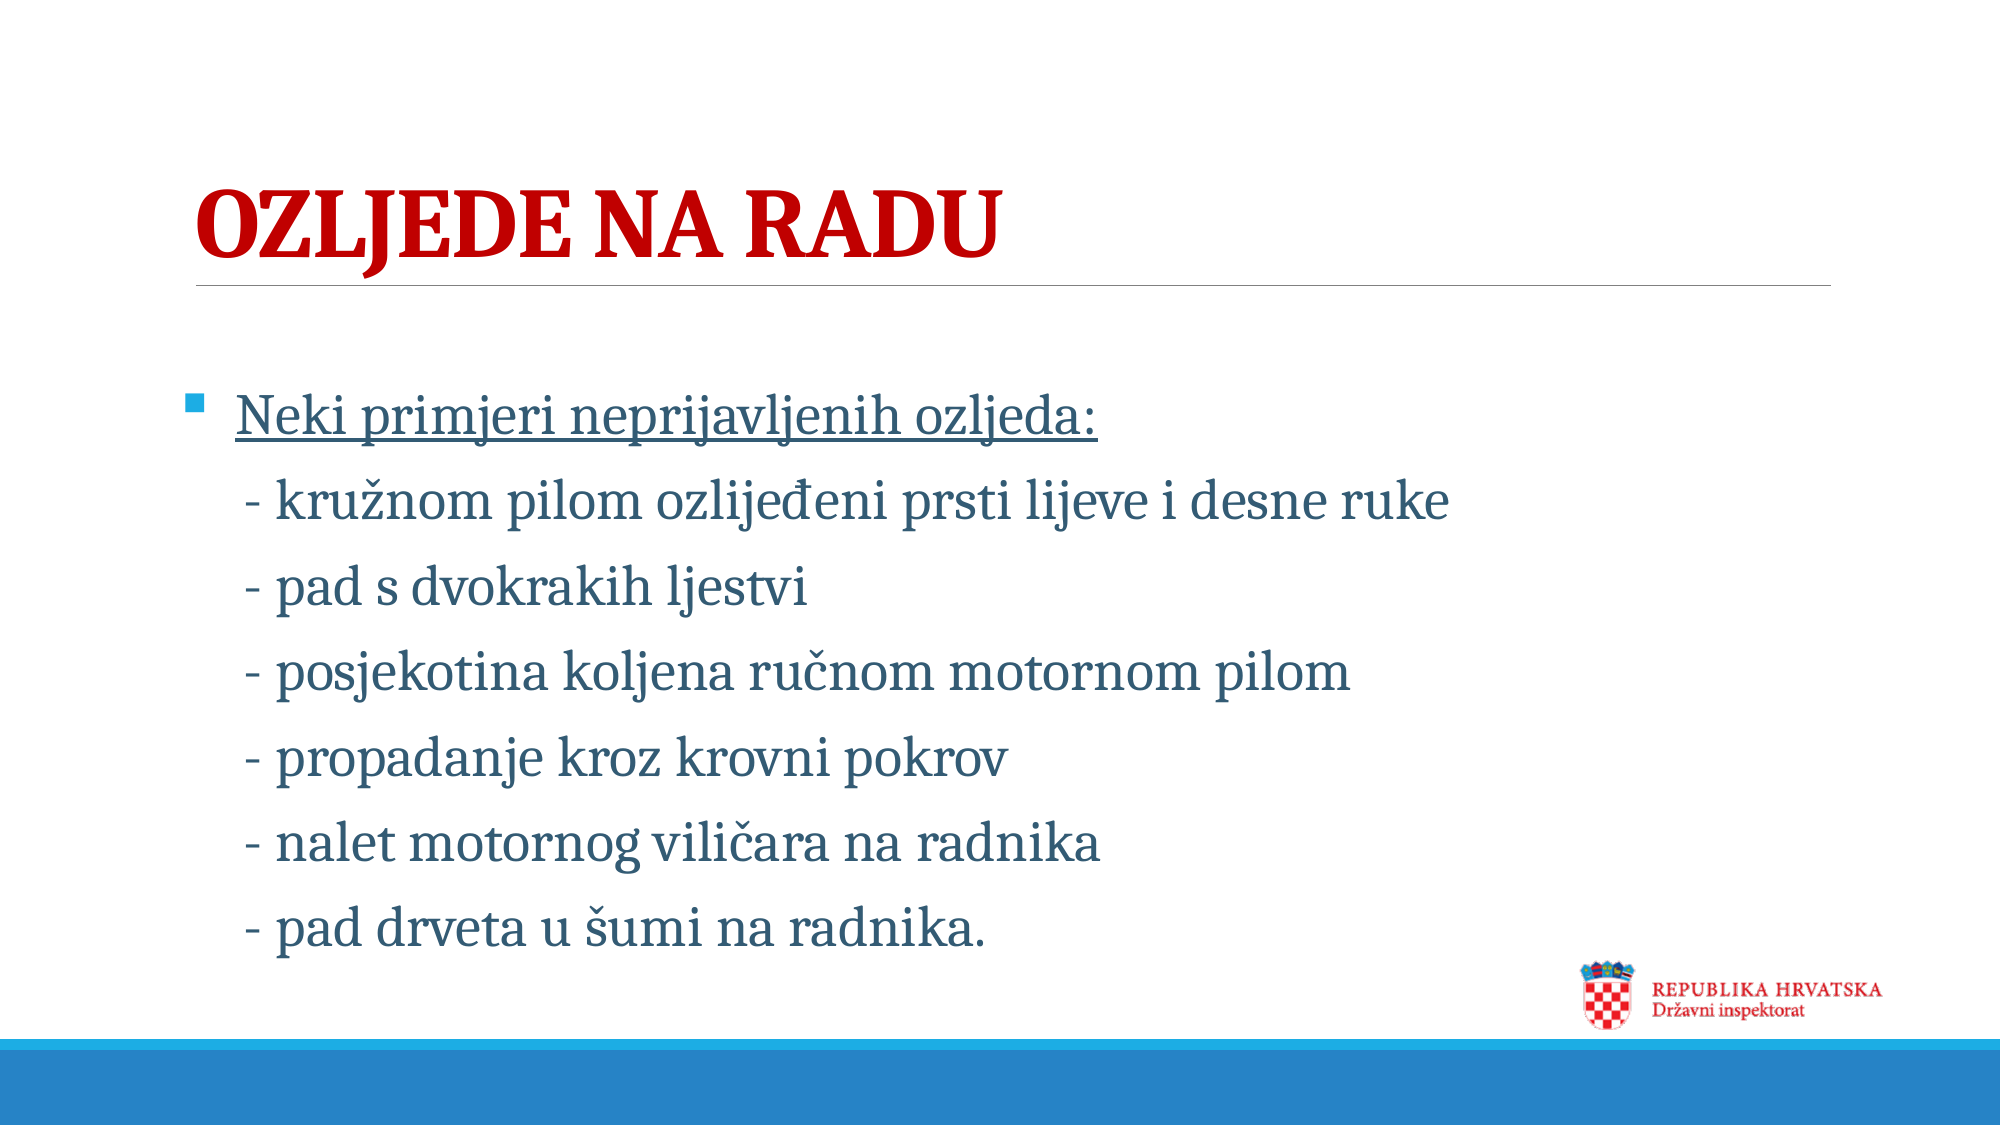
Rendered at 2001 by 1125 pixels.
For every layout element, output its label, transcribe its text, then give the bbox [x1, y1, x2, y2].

list Neki primjeri neprijavljenih ozljeda: - kružnom pilom ozlijeđeni prsti lijeve i desne ruke - pad s dvokrakih ljestvi - posjekotina koljena ručnom motornom pilom - propadanje kroz krovni pokrov - nalet motornog viličara na radnika - pad drveta u šumi na radnika. [180, 353, 1856, 974]
title OZLJEDE NA RADU [180, 47, 1830, 285]
picture [1555, 938, 1921, 1042]
